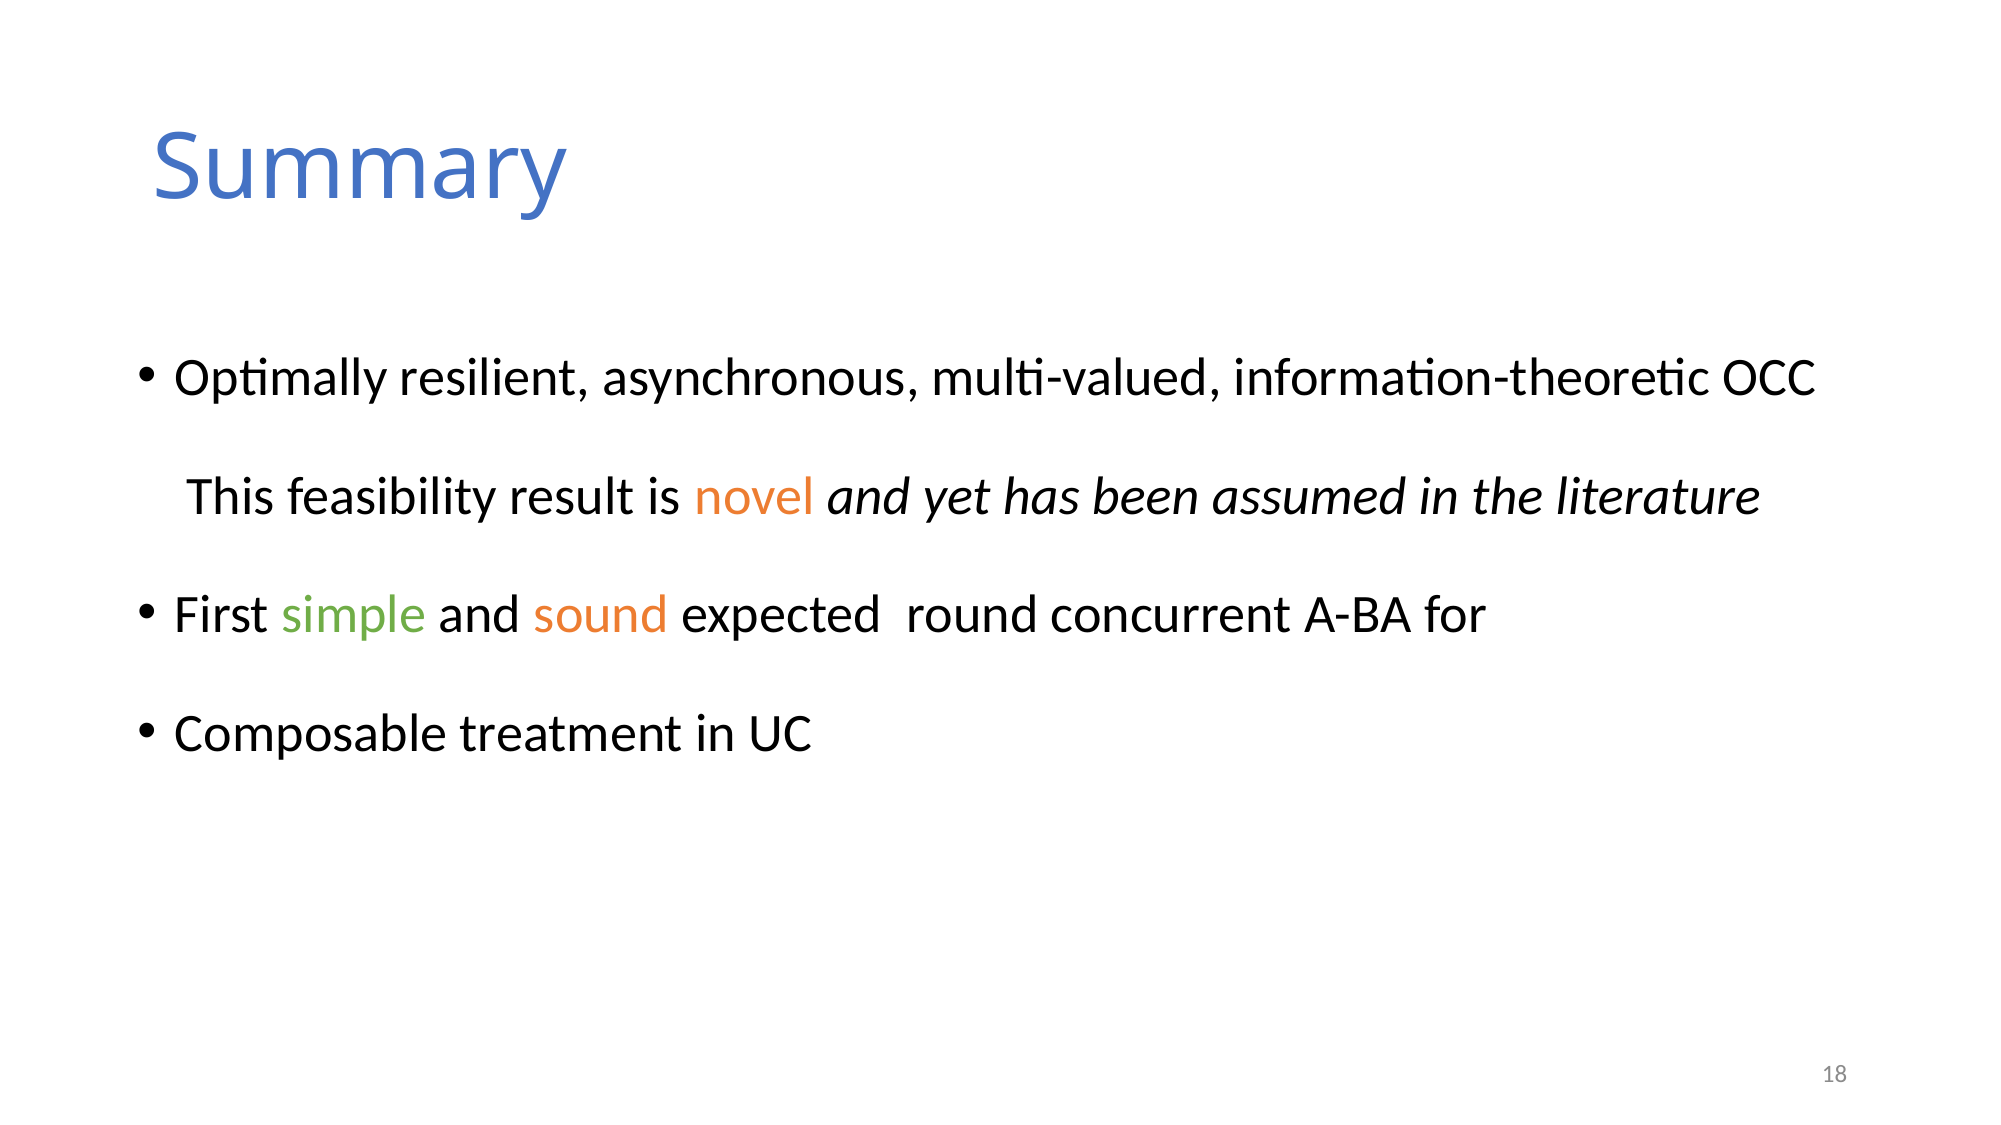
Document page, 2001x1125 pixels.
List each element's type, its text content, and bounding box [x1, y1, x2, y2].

slide_number 18 [1412, 1042, 1863, 1103]
title Summary [137, 59, 1863, 278]
